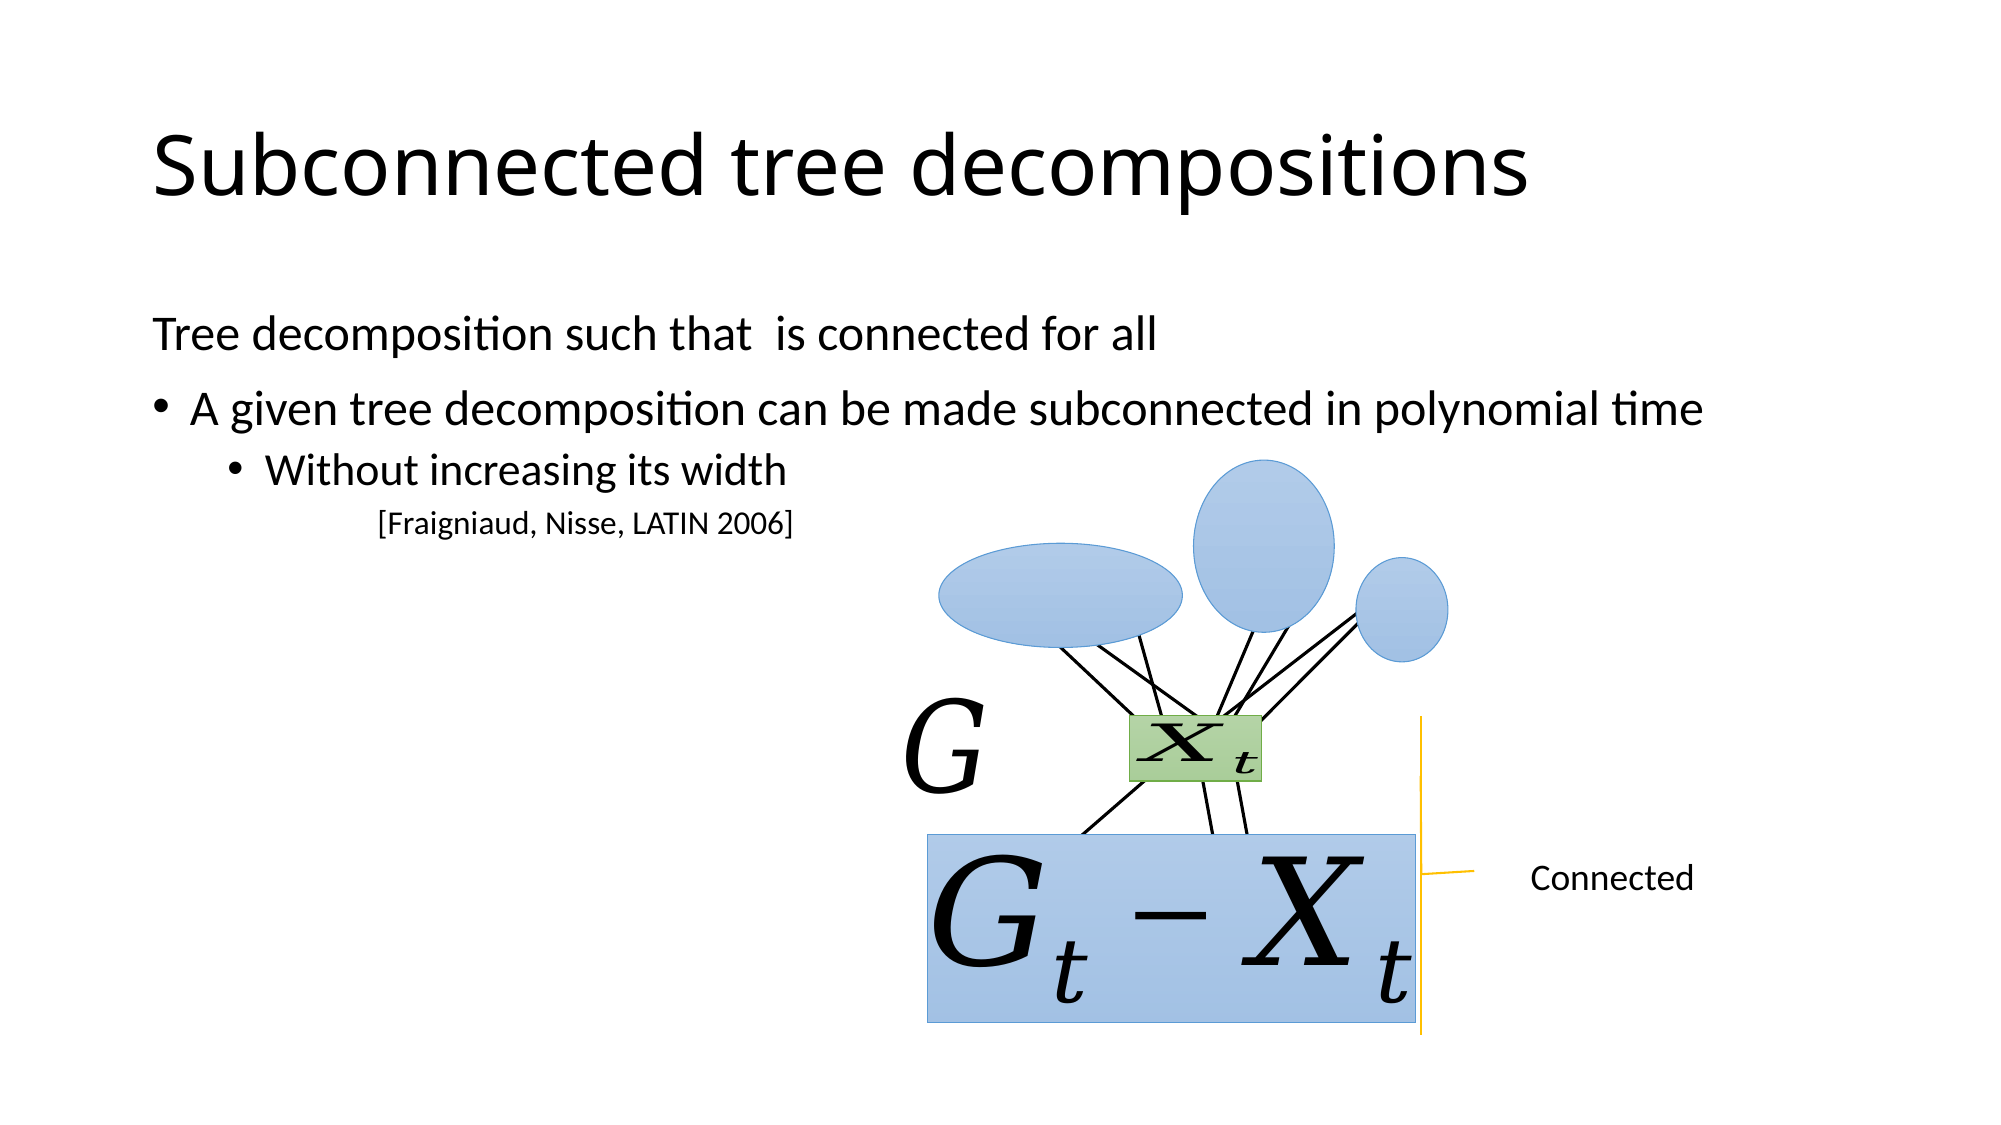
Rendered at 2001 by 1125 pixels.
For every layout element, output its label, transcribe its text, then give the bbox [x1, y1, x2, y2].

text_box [901, 460, 1778, 1036]
title Subconnected tree decompositions [137, 59, 1863, 278]
